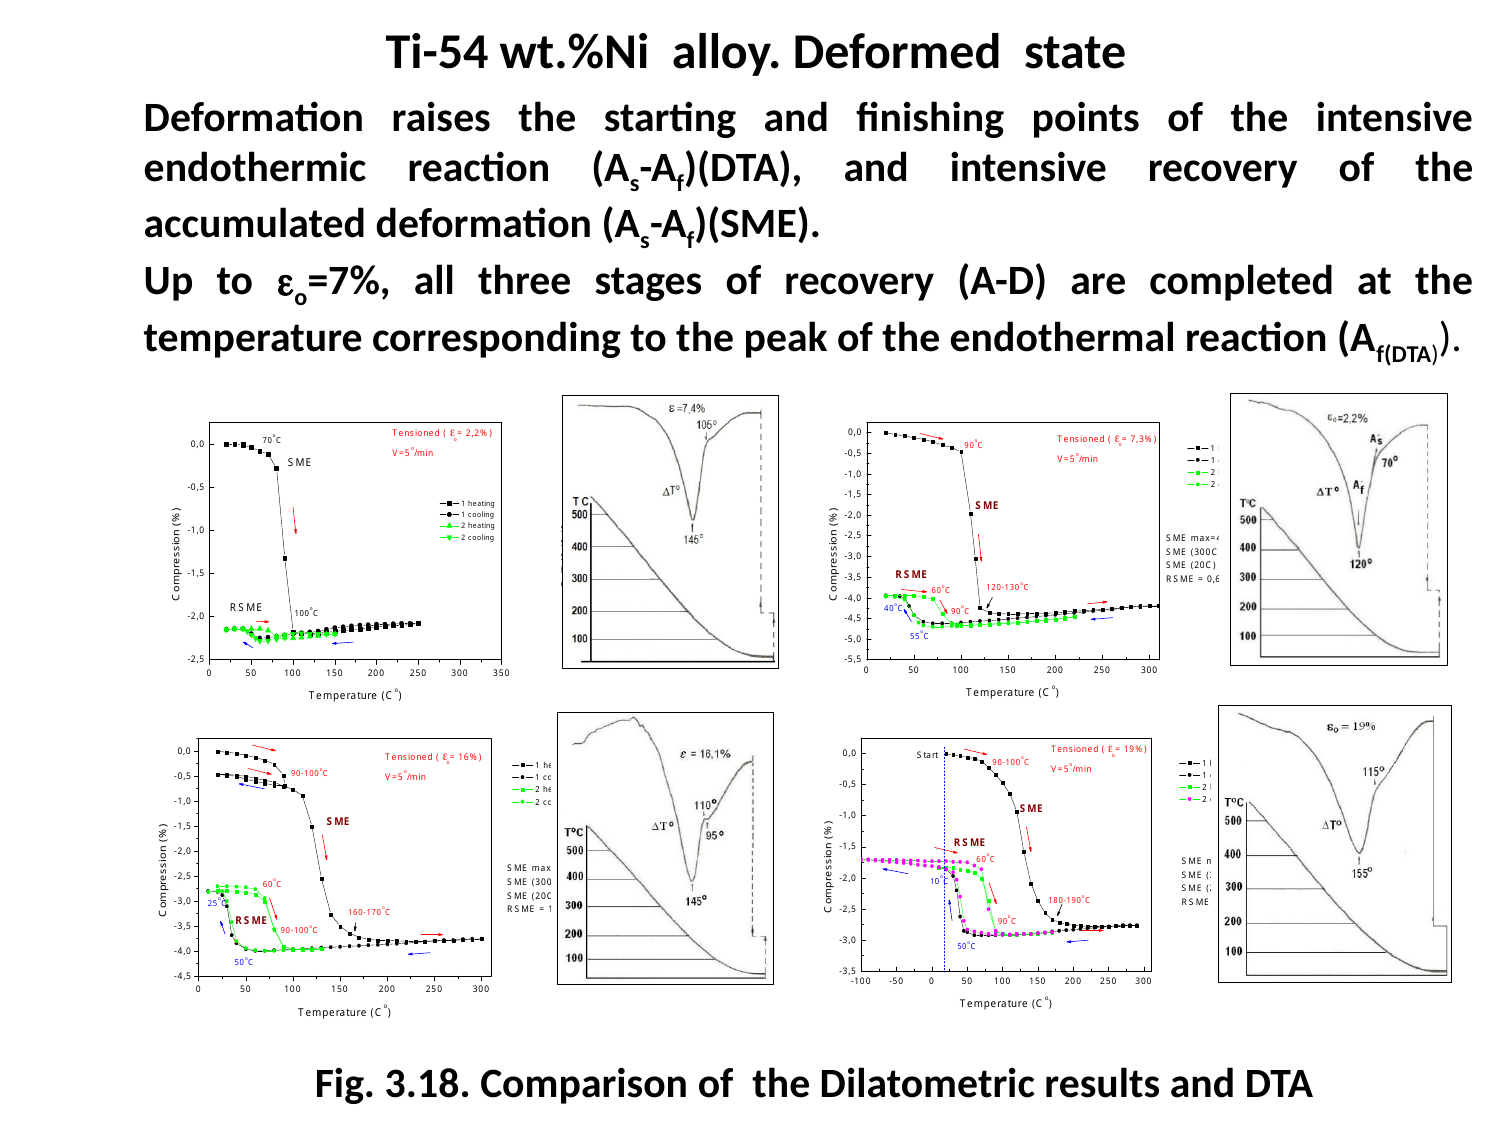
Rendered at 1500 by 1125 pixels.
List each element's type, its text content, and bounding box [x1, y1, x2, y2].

text_box Ti-54 wt.%Ni alloy. Deformed state [70, 11, 1454, 87]
text_box Fig. 3.18. Comparison of the Dilatometric results and DTA [128, 1047, 1500, 1113]
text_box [121, 383, 1451, 1032]
text_box Deformation raises the starting and finishing points of the intensive endothermic reaction (As-Af)(DTA), and intensive recovery of the accumulated deformation (As-Af)(SME). Up to o=7%, all three stages of recovery (A-D) are completed at the temperature corresponding to the peak of the endothermal reaction (Af(DTA)). [128, 82, 1489, 375]
